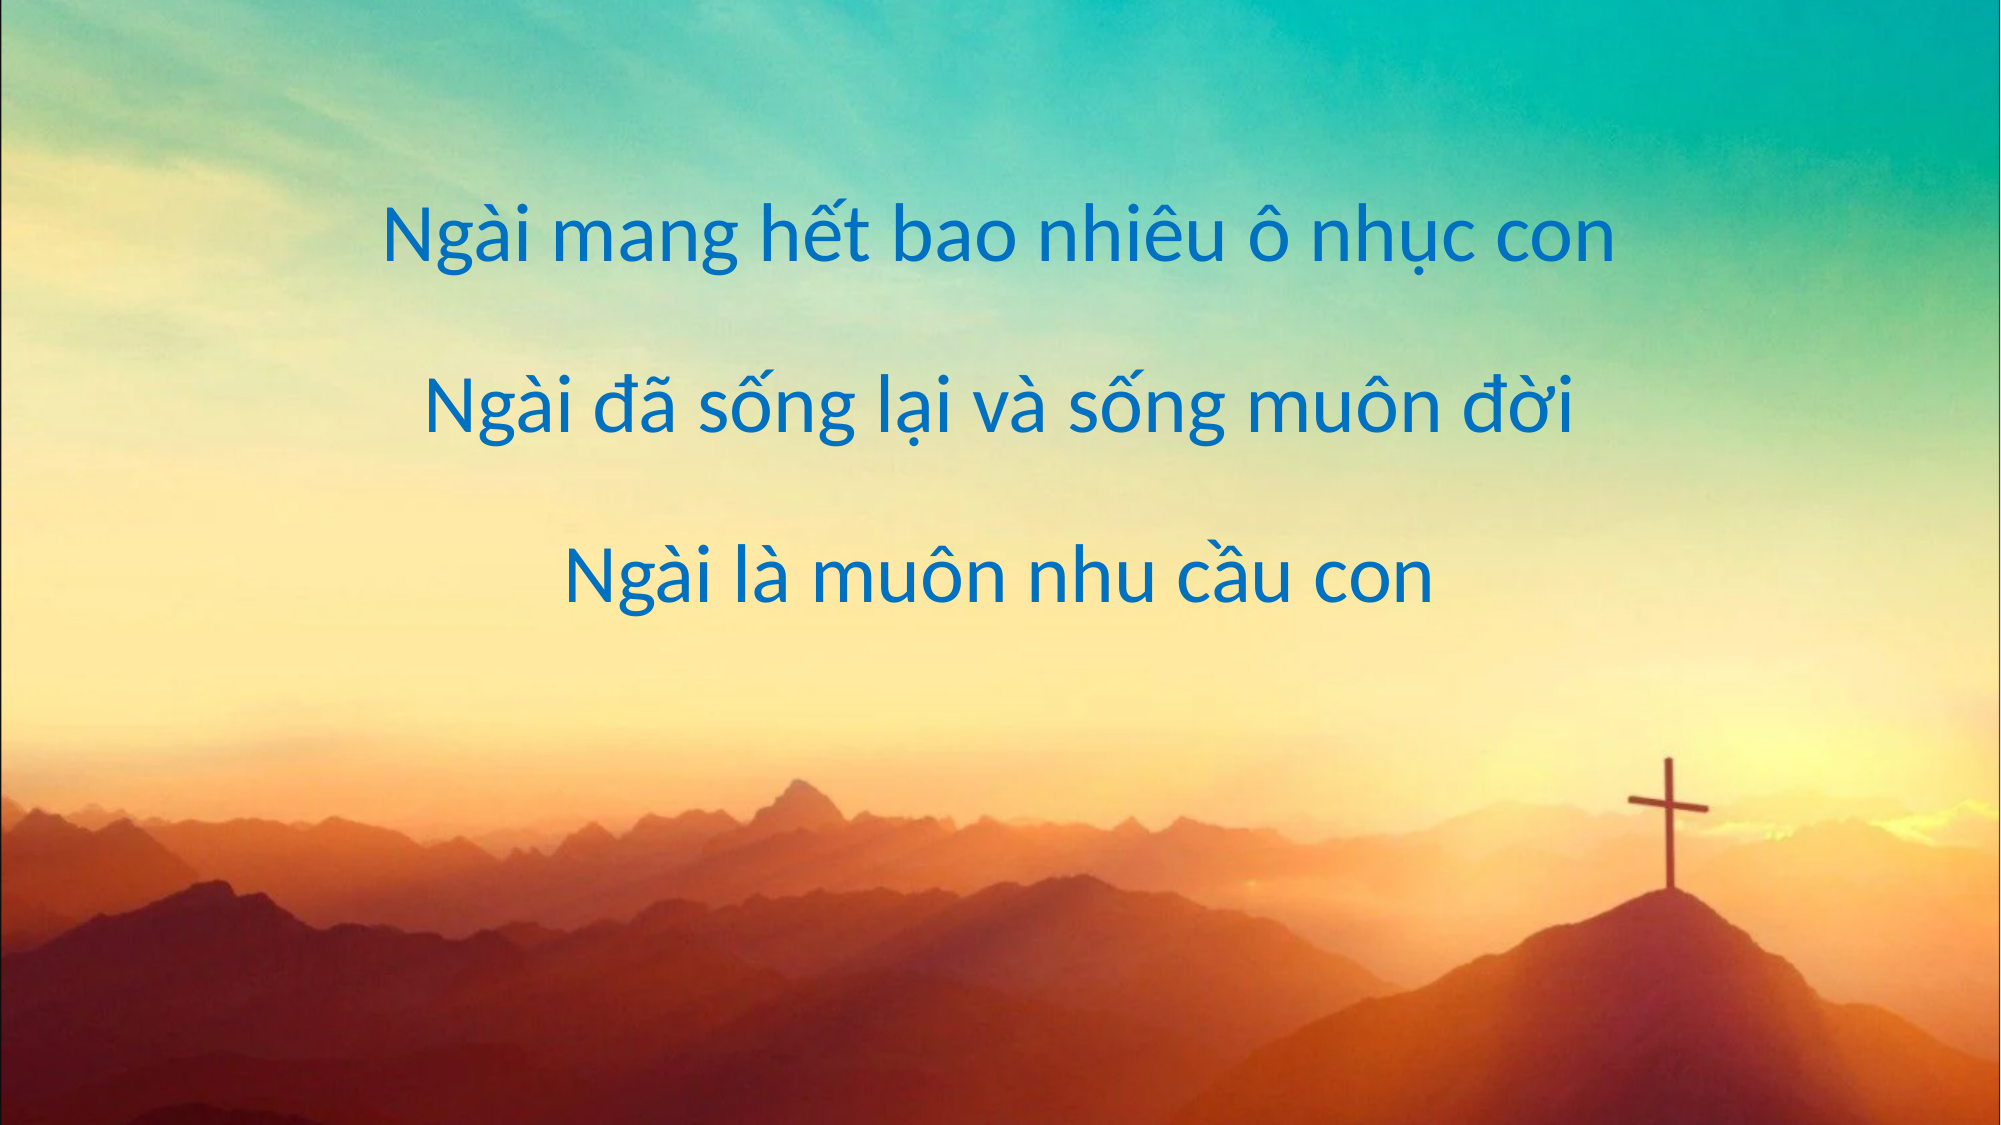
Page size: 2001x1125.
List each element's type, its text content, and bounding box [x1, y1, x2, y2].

list Ngài mang hết bao nhiêu ô nhục con Ngài đã sống lại và sống muôn đời Ngài là muôn nhu cầu con [0, 0, 2000, 1125]
